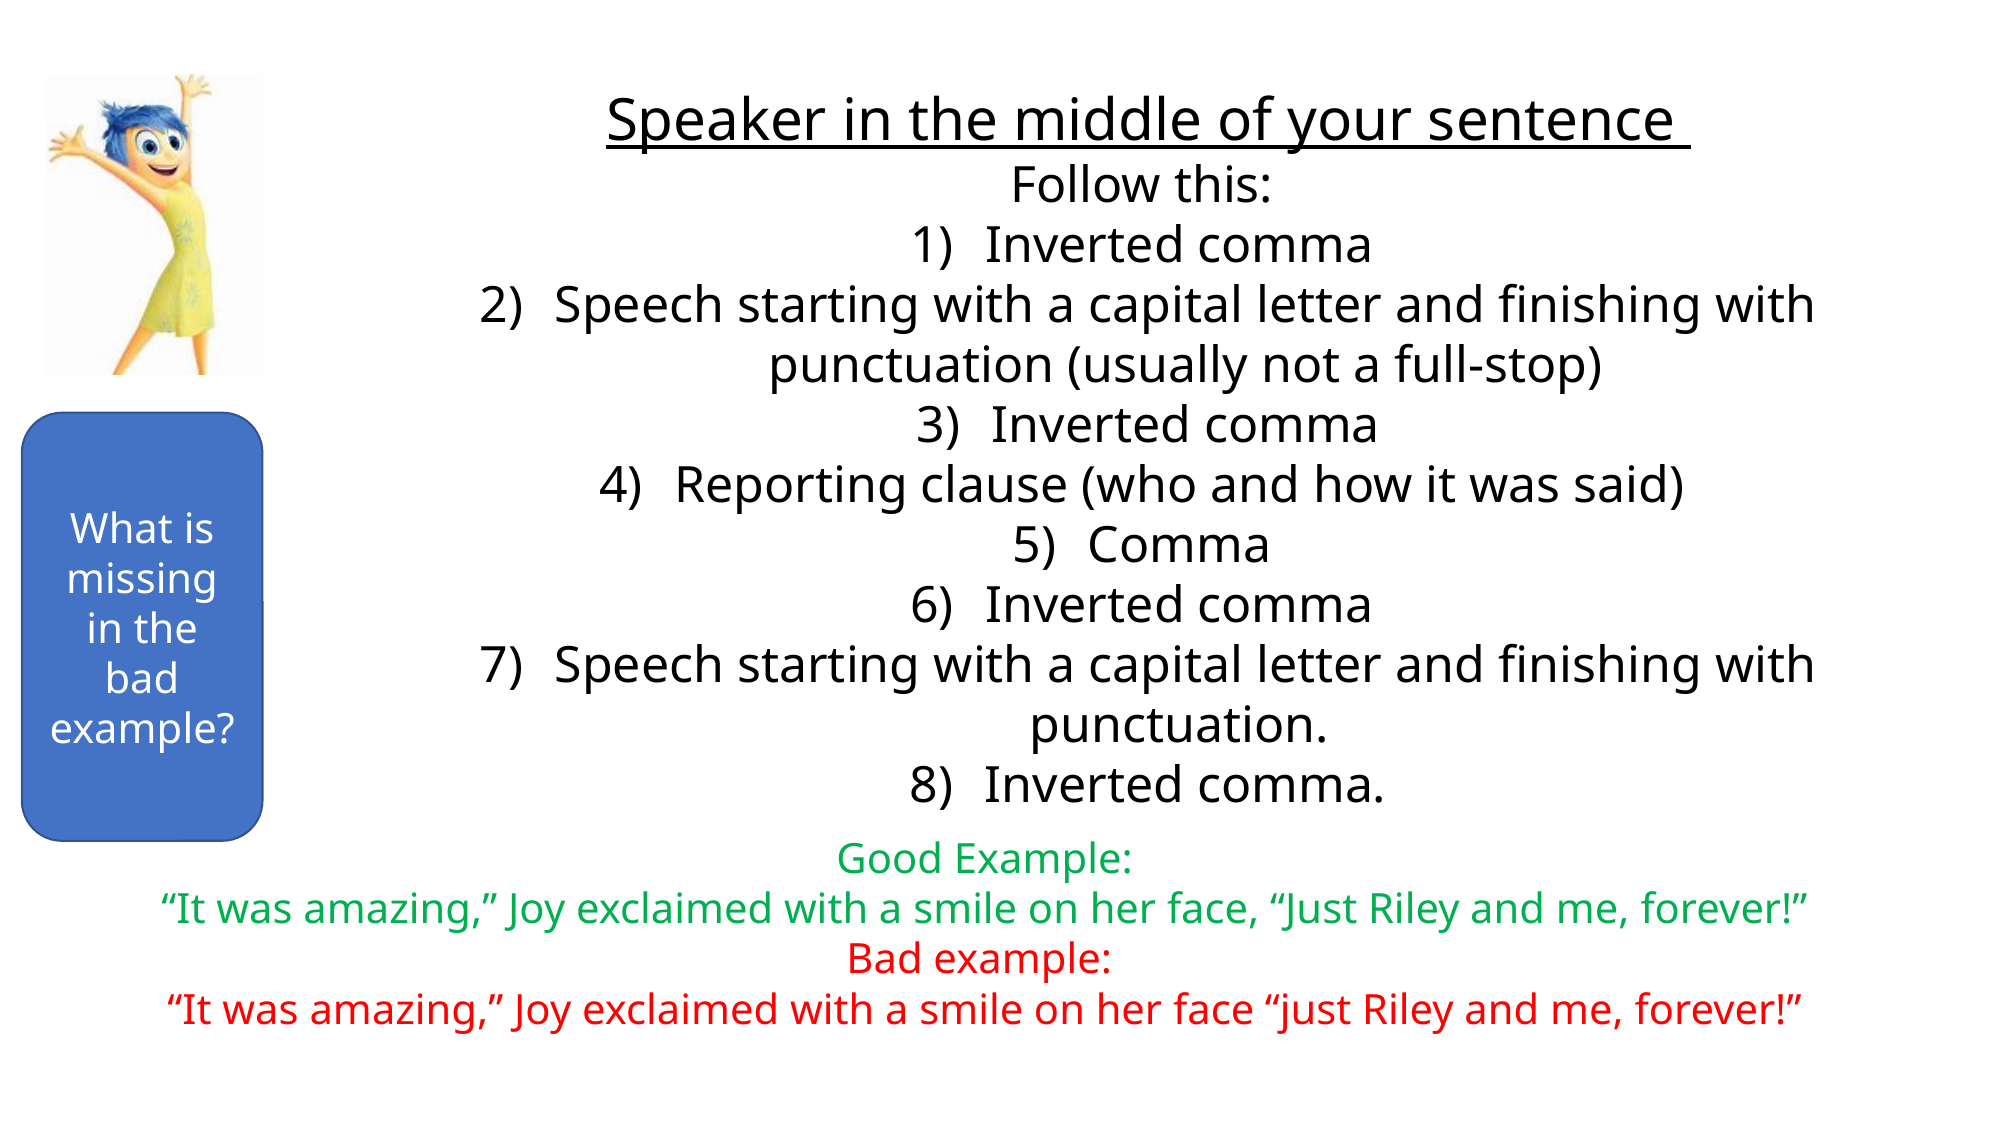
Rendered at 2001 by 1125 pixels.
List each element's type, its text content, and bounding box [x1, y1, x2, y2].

text_box Good Example: “It was amazing,” Joy exclaimed with a smile on her face, “Just Riley and me, forever!” Bad example: “It was amazing,” Joy exclaimed with a smile on her face “just Riley and me, forever!” [21, 824, 1948, 1110]
text_box Speaker in the middle of your sentence Follow this: Inverted comma Speech starting with a capital letter and finishing with punctuation (usually not a full-stop) Inverted comma Reporting clause (who and how it was said) Comma Inverted comma Speech starting with a capital letter and finishing with punctuation. Inverted comma. [318, 75, 1979, 820]
picture [46, 74, 263, 375]
text_box What is missing in the bad example? [20, 411, 264, 842]
